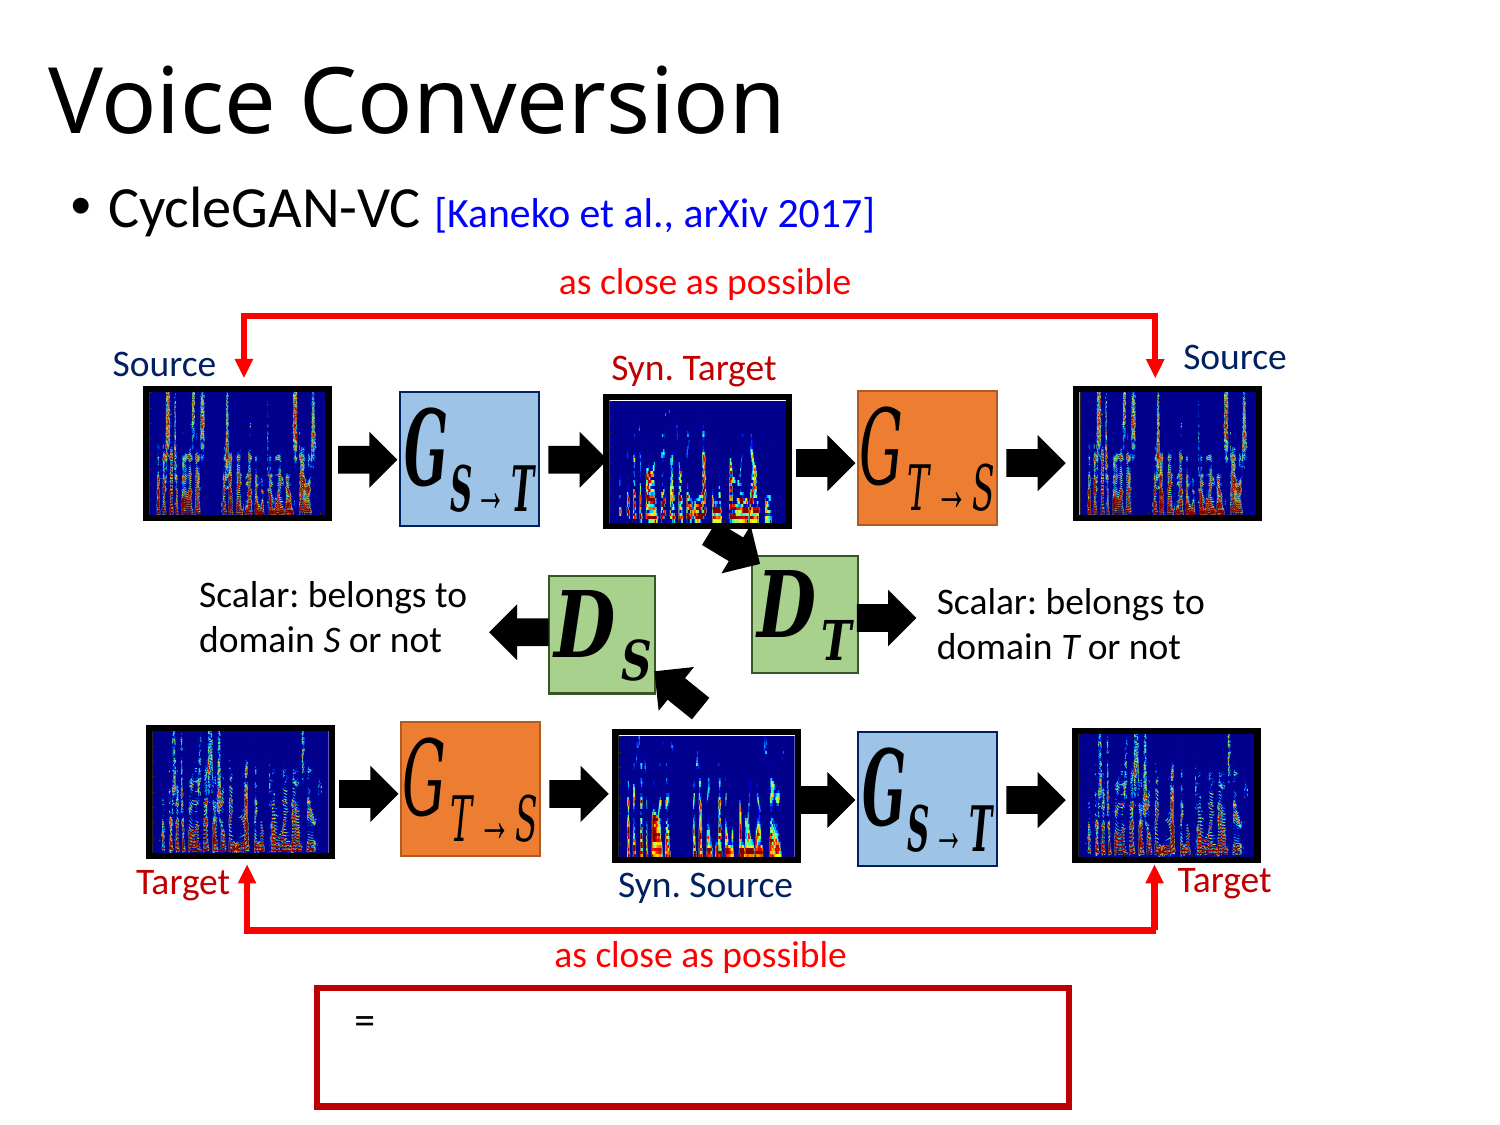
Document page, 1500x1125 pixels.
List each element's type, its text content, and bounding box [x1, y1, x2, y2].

text_box as close as possible [474, 249, 936, 310]
text_box [316, 991, 1070, 1107]
title Voice Conversion [33, 22, 1327, 186]
list CycleGAN-VC [Kaneko et al., arXiv 2017] used a new objective function to estimate G [55, 169, 1467, 1048]
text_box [152, 914, 1255, 991]
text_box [97, 324, 1303, 914]
